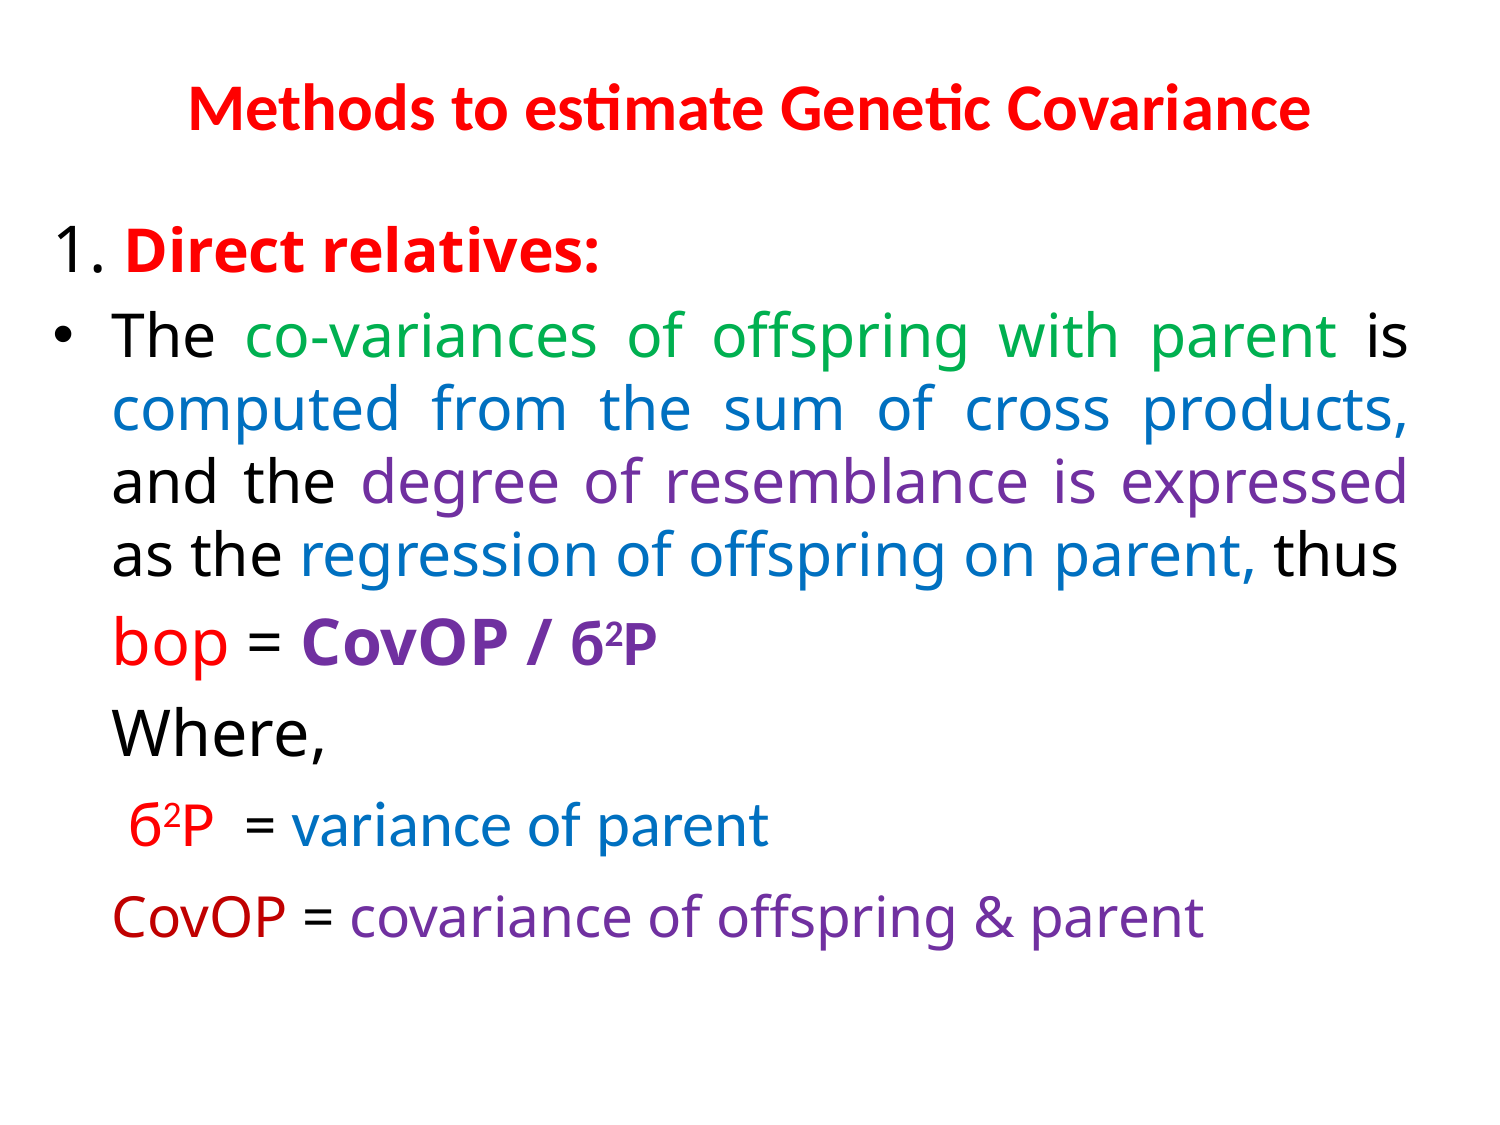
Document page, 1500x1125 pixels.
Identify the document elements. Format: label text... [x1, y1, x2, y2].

list 1. Direct relatives: The co-variances of offspring with parent is computed from the sum of cross products, and the degree of resemblance is expressed as the regression of offspring on parent, thus bop = CovOP / б2P Where, б2P = variance of parent CovOP = covariance of offspring & parent [37, 200, 1425, 1005]
title Methods to estimate Genetic Covariance [75, 45, 1425, 163]
